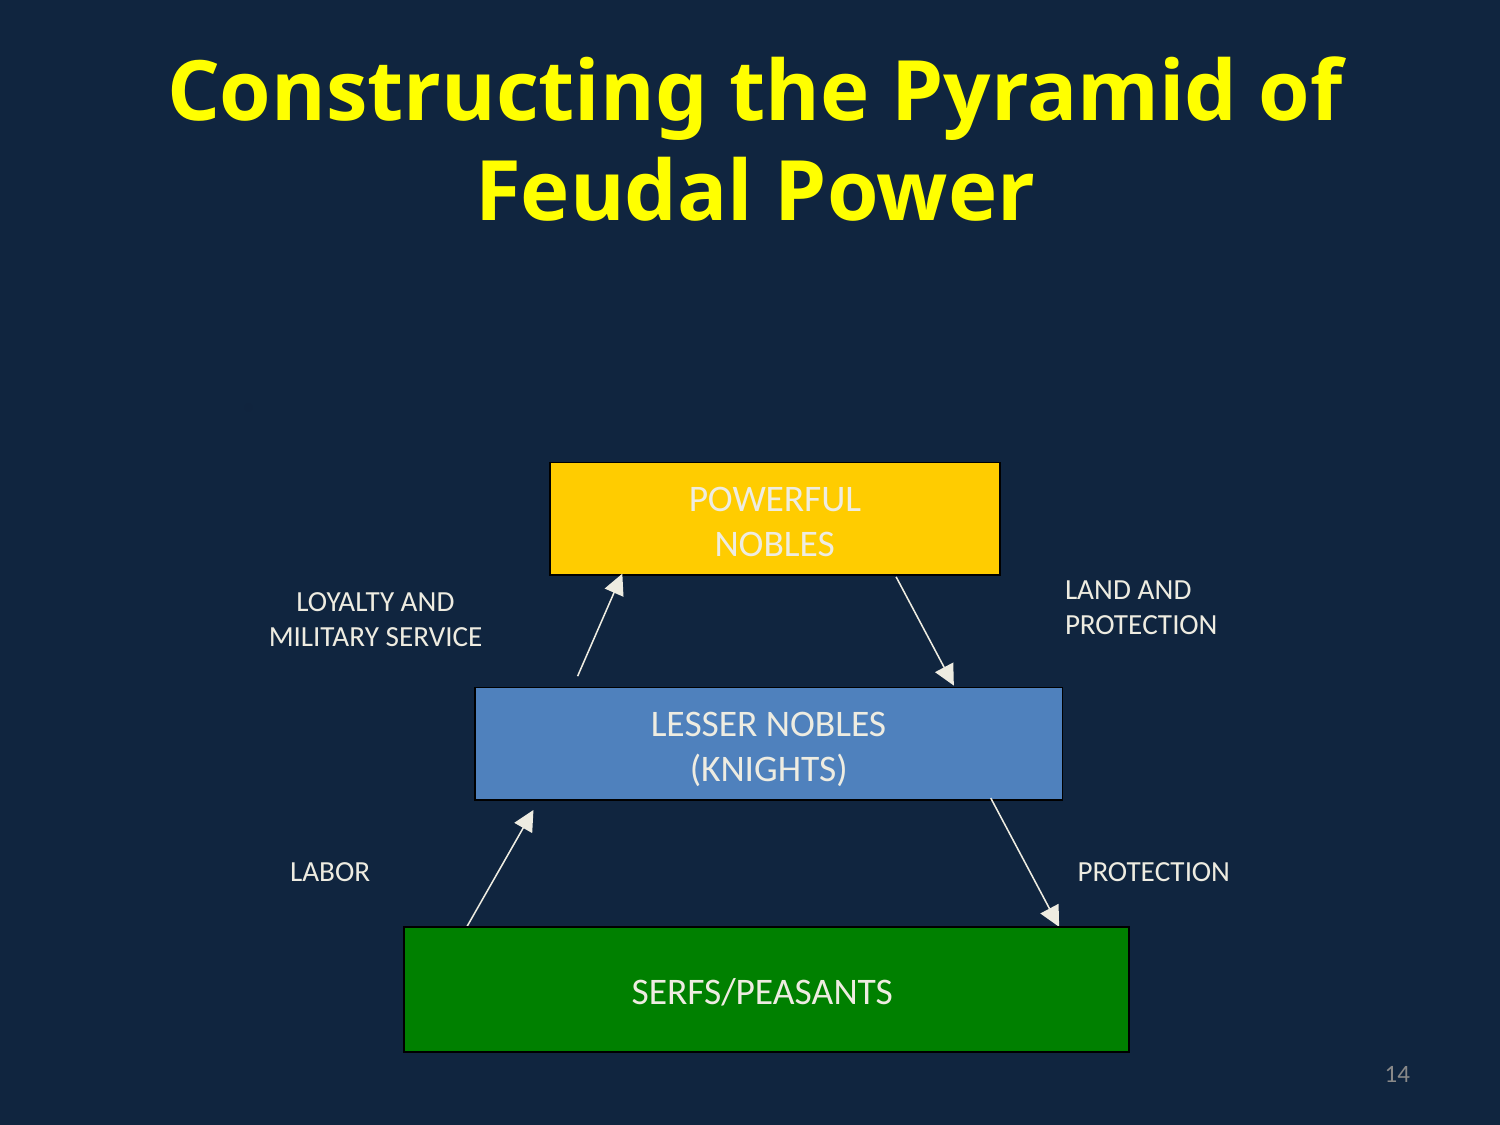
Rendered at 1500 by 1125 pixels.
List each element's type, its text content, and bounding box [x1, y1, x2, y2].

text_box POWERFUL NOBLES [549, 462, 1000, 575]
title Constructing the Pyramid of Feudal Power [26, 75, 1485, 200]
text_box LABOR [275, 845, 405, 896]
text_box PROTECTION [1066, 845, 1274, 896]
text_box LAND AND PROTECTION [1050, 562, 1262, 648]
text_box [574, 574, 626, 676]
text_box SERFS/PEASANTS [404, 926, 1130, 1052]
list . [225, 337, 1225, 1013]
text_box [899, 574, 951, 688]
text_box 14 [1074, 1042, 1425, 1103]
text_box LESSER NOBLES (KNIGHTS) [474, 687, 1063, 800]
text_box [987, 799, 1063, 926]
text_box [462, 812, 538, 926]
text_box LOYALTY AND MILITARY SERVICE [224, 574, 527, 660]
